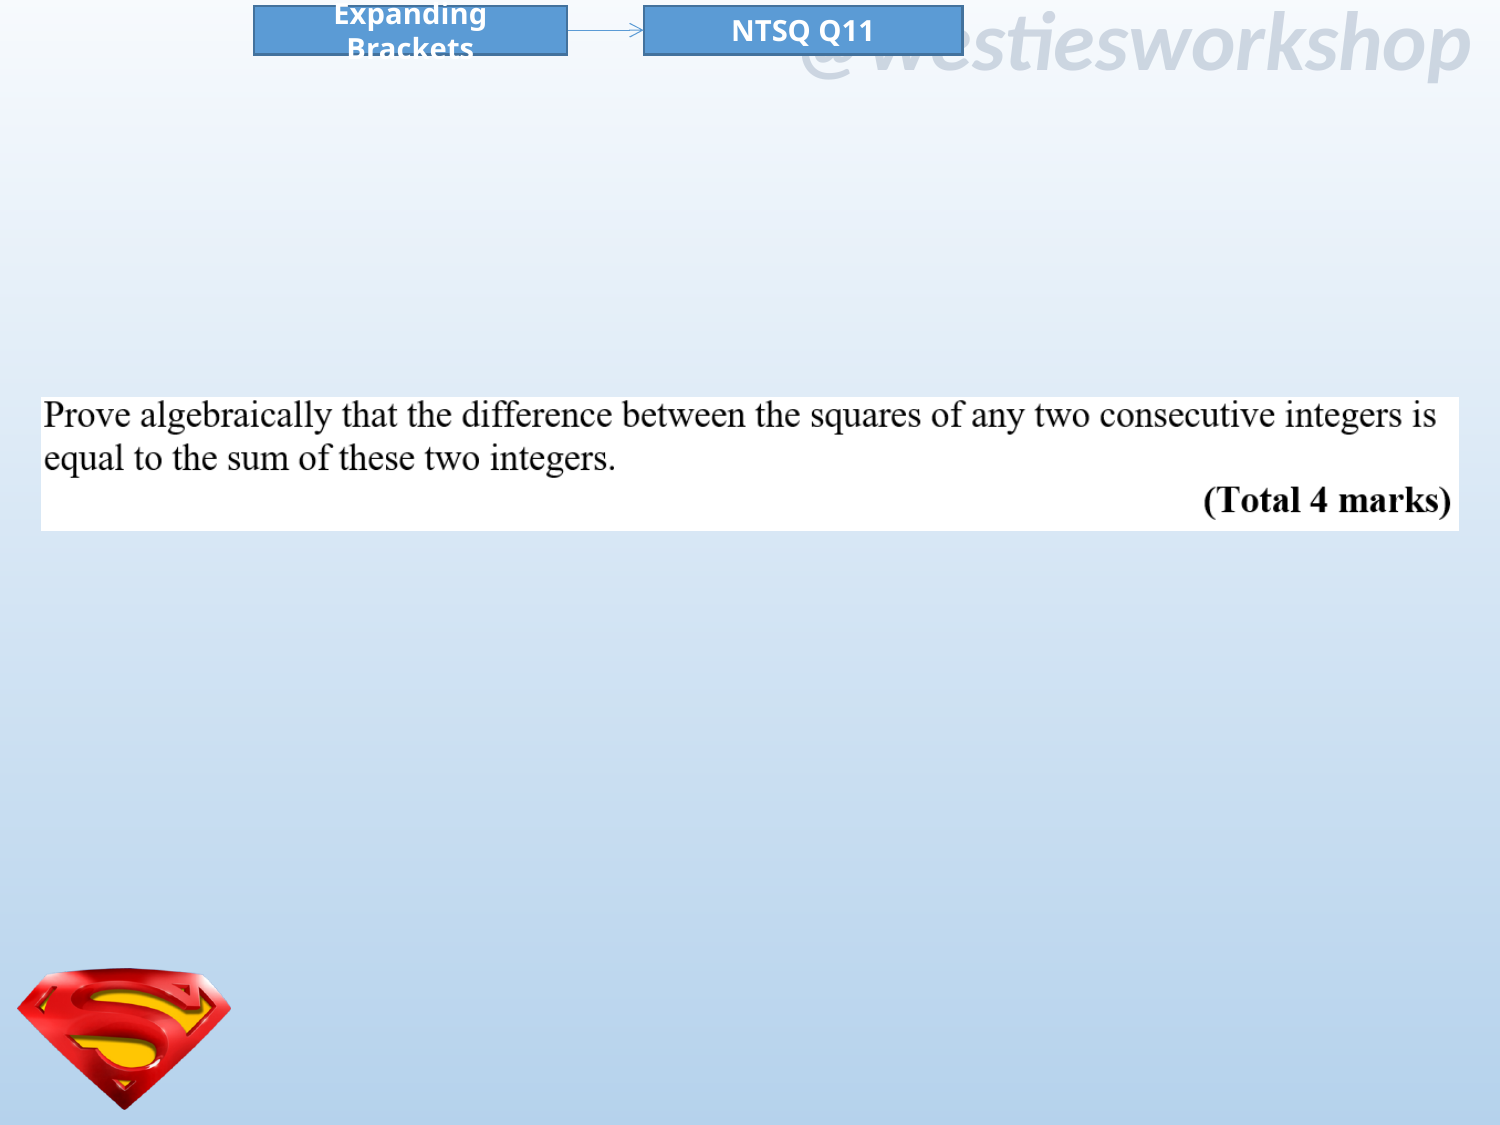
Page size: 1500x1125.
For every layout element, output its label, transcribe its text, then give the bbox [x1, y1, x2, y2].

picture [17, 968, 231, 1110]
text_box NTSQ Q11 [643, 5, 964, 56]
text_box Expanding Brackets [253, 5, 568, 56]
picture [41, 397, 1459, 531]
